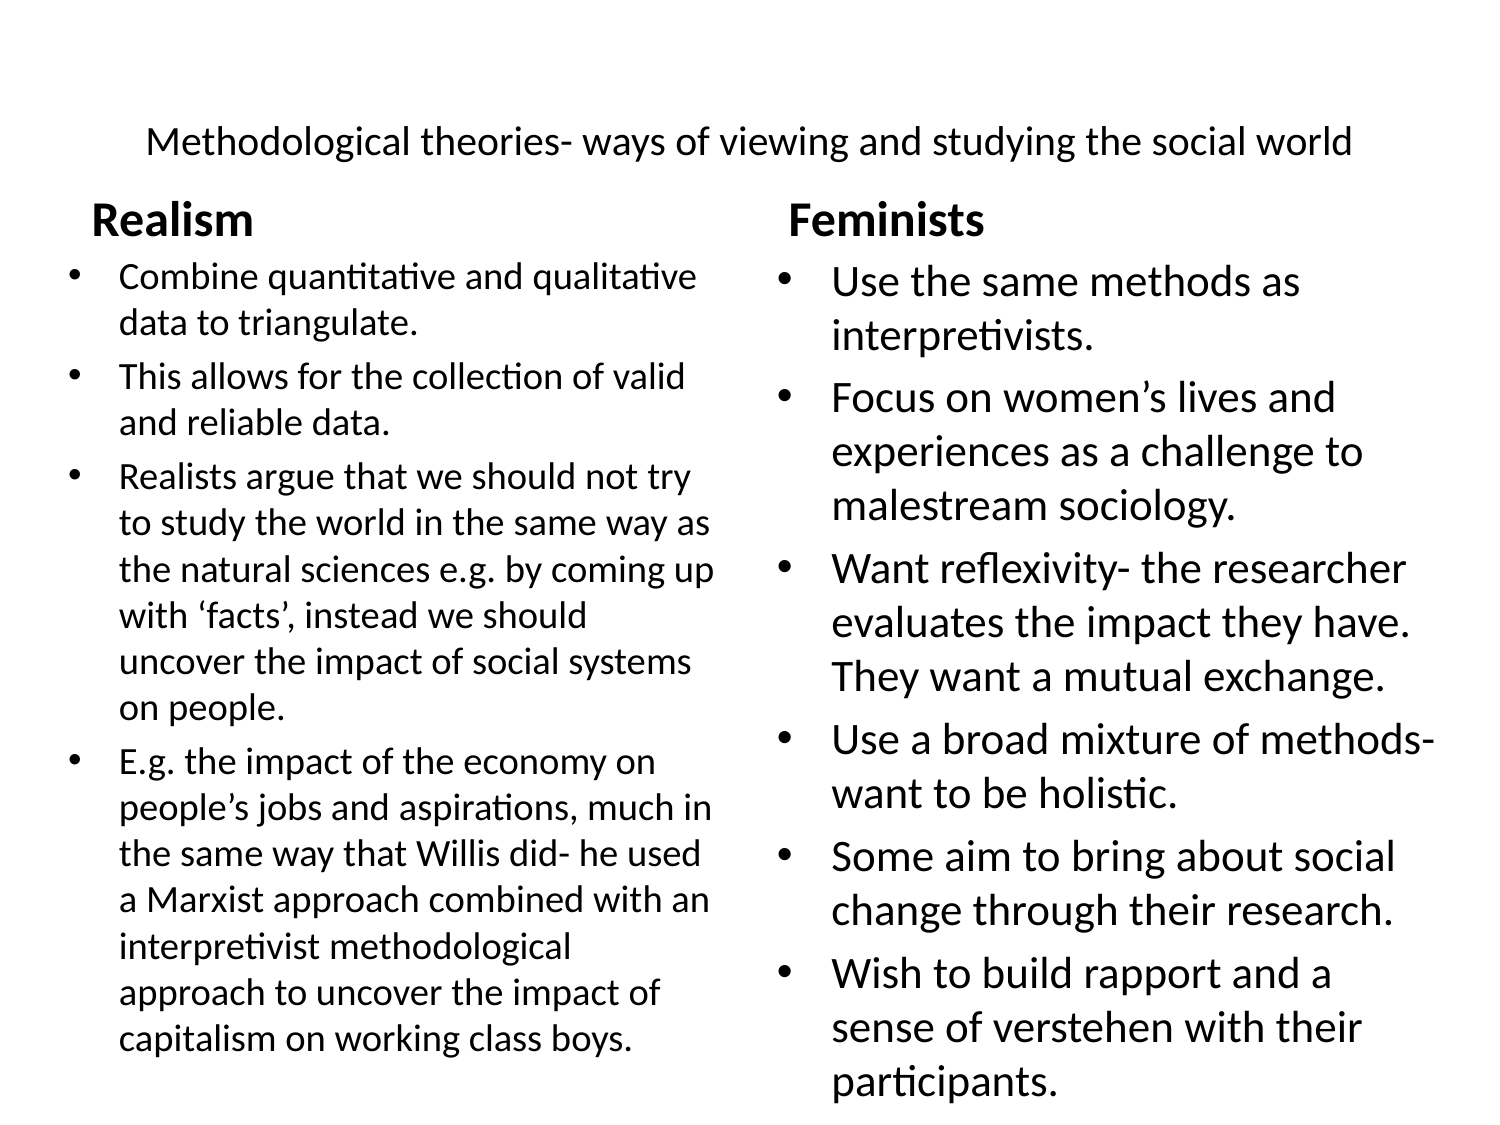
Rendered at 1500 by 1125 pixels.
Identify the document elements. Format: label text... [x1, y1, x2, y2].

title Methodological theories- ways of viewing and studying the social world [75, 45, 1425, 233]
list Use the same methods as interpretivists. Focus on women’s lives and experiences as a challenge to malestream sociology. Want reflexivity- the researcher evaluates the impact they have. They want a mutual exchange. Use a broad mixture of methods- want to be holistic. Some aim to bring about social change through their research. Wish to build rapport and a sense of verstehen with their participants. [761, 243, 1459, 1125]
list Combine quantitative and qualitative data to triangulate. This allows for the collection of valid and reliable data. Realists argue that we should not try to study the world in the same way as the natural sciences e.g. by coming up with ‘facts’, instead we should uncover the impact of social systems on people. E.g. the impact of the economy on people’s jobs and aspirations, much in the same way that Willis did- he used a Marxist approach combined with an interpretivist methodological approach to uncover the impact of capitalism on working class boys. [53, 243, 738, 1083]
list Realism [76, 149, 740, 254]
list Feminists [773, 149, 1437, 243]
